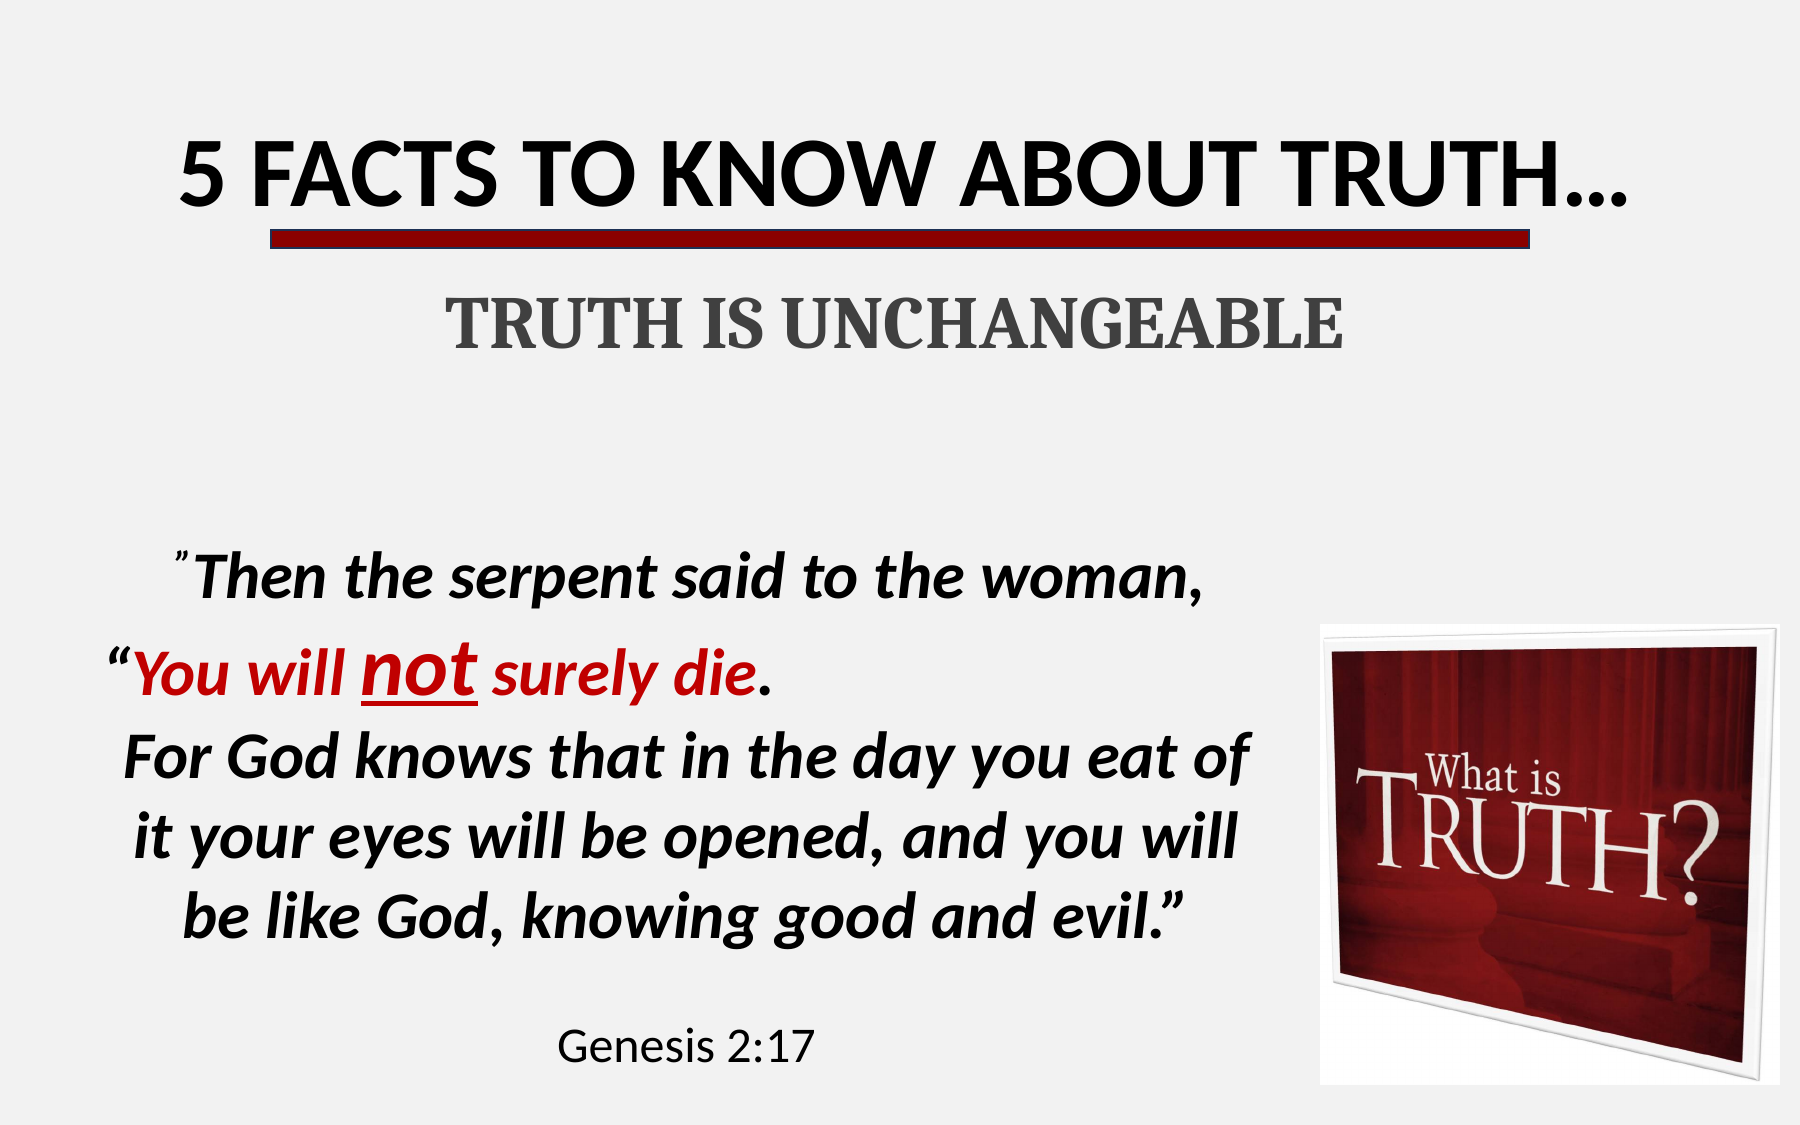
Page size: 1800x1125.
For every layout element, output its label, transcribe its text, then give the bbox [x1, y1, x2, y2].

picture [1319, 624, 1780, 1085]
title 5 FACTS TO KNOW ABOUT TRUTH… [85, 59, 1727, 289]
text_box [270, 229, 1530, 249]
text_box ”Then the serpent said to the woman, “You will not surely die. For God knows that in the day you eat of it your eyes will be opened, and you will be like God, knowing good and evil.” Genesis 2:17 [85, 524, 1288, 1080]
list TRUTH IS UNCHANGEABLE [110, 276, 1680, 379]
